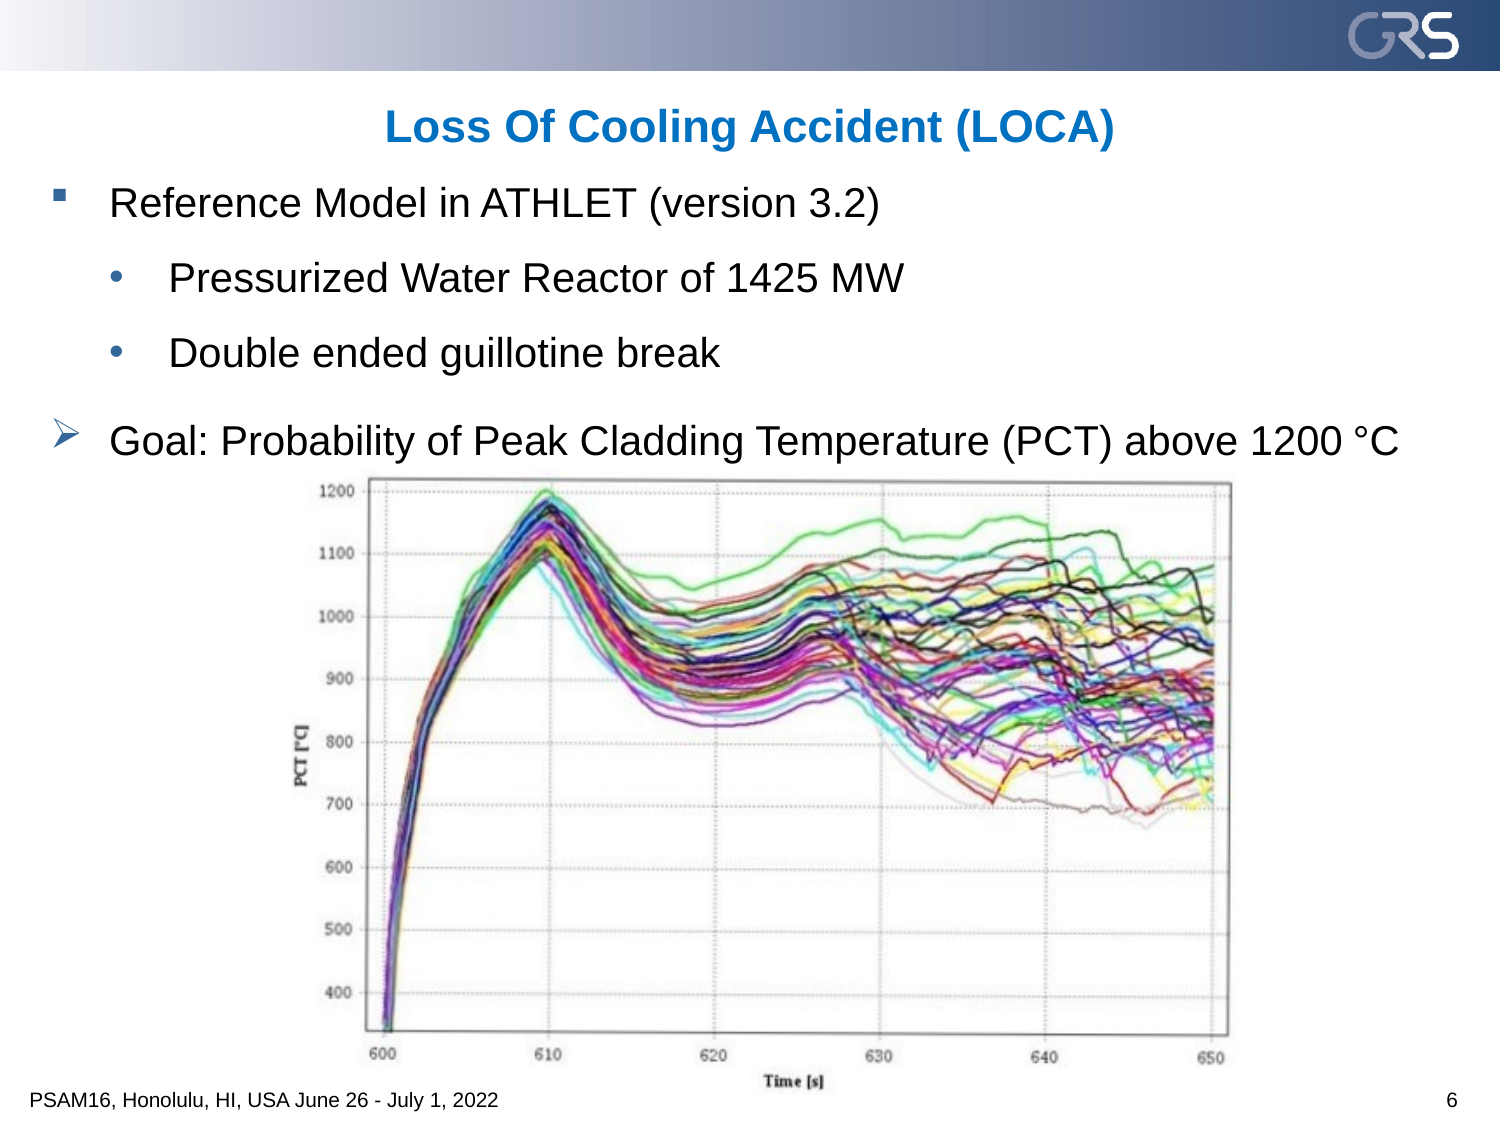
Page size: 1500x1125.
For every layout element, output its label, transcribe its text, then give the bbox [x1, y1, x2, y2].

slide_number 6 [1355, 1086, 1459, 1117]
text_box Reference Model in ATHLET (version 3.2) Pressurized Water Reactor of 1425 MW Double ended guillotine break Goal: Probability of Peak Cladding Temperature (PCT) above 1200 °C [35, 168, 1465, 471]
footer PSAM16, Honolulu, HI, USA June 26 - July 1, 2022 [29, 1086, 1164, 1125]
title Loss Of Cooling Accident (LOCA) [0, 96, 1500, 197]
picture [264, 469, 1236, 1100]
picture [0, 0, 1500, 71]
